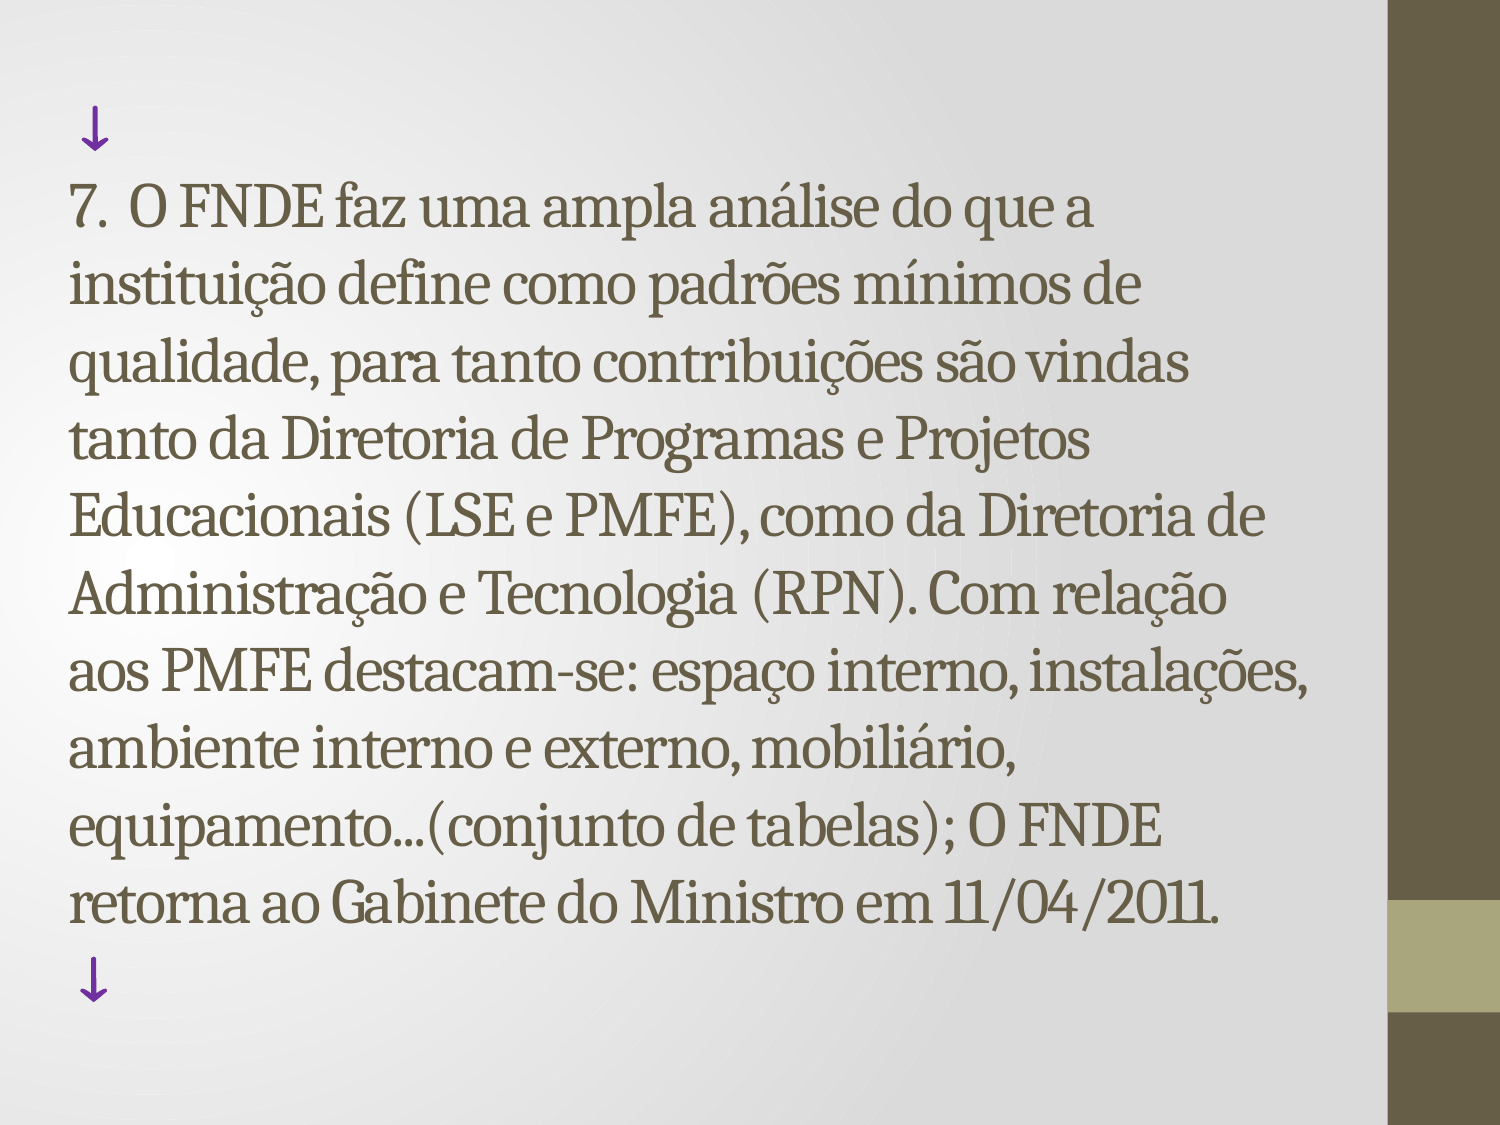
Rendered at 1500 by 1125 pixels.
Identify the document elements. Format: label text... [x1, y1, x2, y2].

title  7. O FNDE faz uma ampla análise do que a instituição define como padrões mínimos de qualidade, para tanto contribuições são vindas tanto da Diretoria de Programas e Projetos Educacionais (LSE e PMFE), como da Diretoria de Administração e Tecnologia (RPN). Com relação aos PMFE destacam-se: espaço interno, instalações, ambiente interno e externo, mobiliário, equipamento...(conjunto de tabelas); O FNDE retorna ao Gabinete do Ministro em 11/04/2011.  [53, 0, 1329, 1029]
